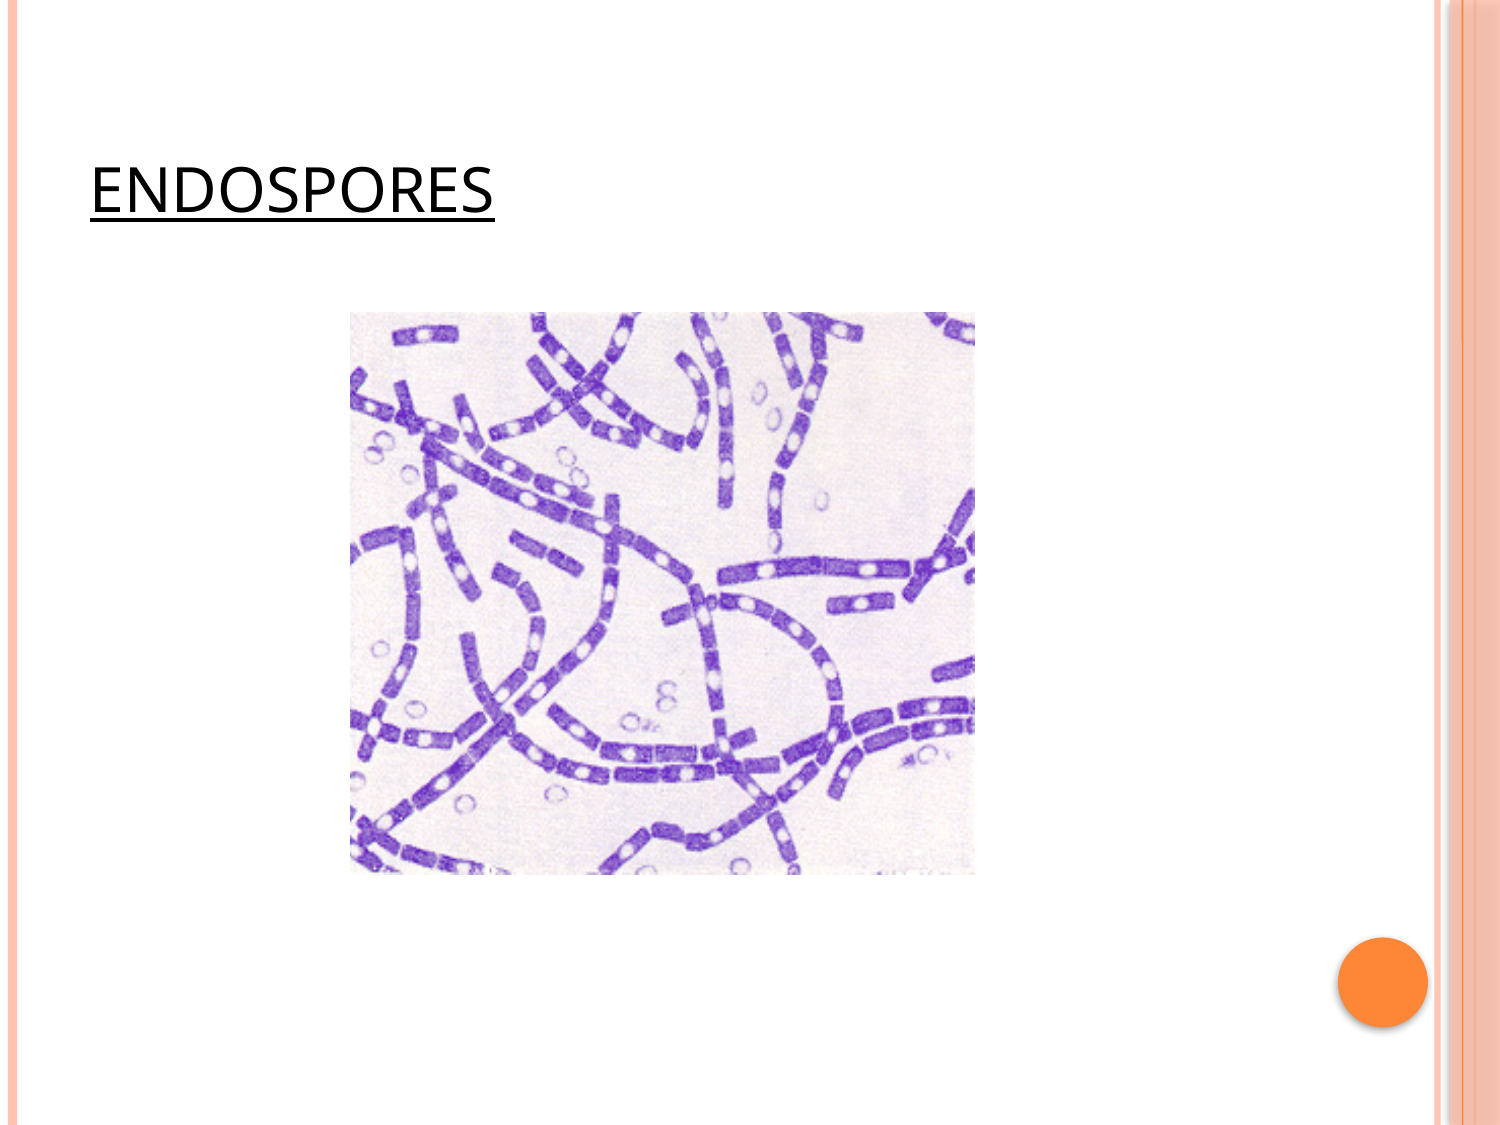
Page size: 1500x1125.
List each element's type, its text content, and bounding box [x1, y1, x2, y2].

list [349, 311, 976, 876]
title Endospores [75, 45, 1300, 233]
